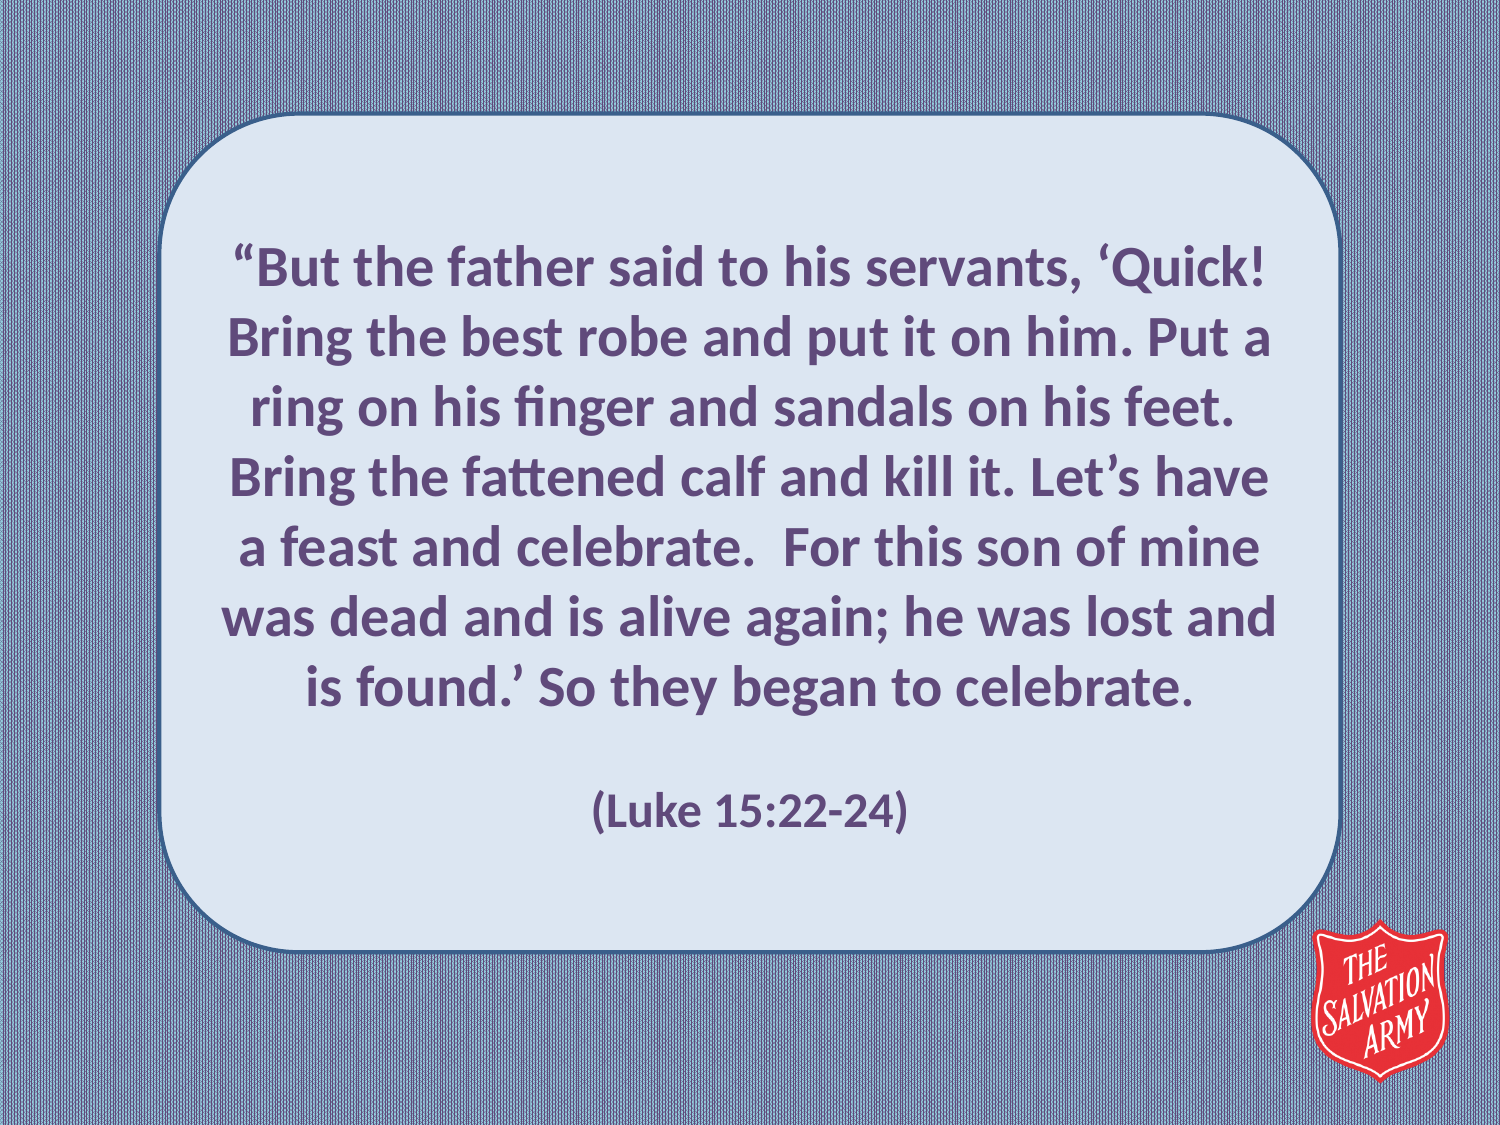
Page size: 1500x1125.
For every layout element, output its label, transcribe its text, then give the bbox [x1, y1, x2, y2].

text_box “But the father said to his servants, ‘Quick! Bring the best robe and put it on him. Put a ring on his finger and sandals on his feet. Bring the fattened calf and kill it. Let’s have a feast and celebrate. For this son of mine was dead and is alive again; he was lost and is found.’ So they began to celebrate. (Luke 15:22-24) [157, 111, 1343, 955]
picture [1304, 916, 1456, 1086]
